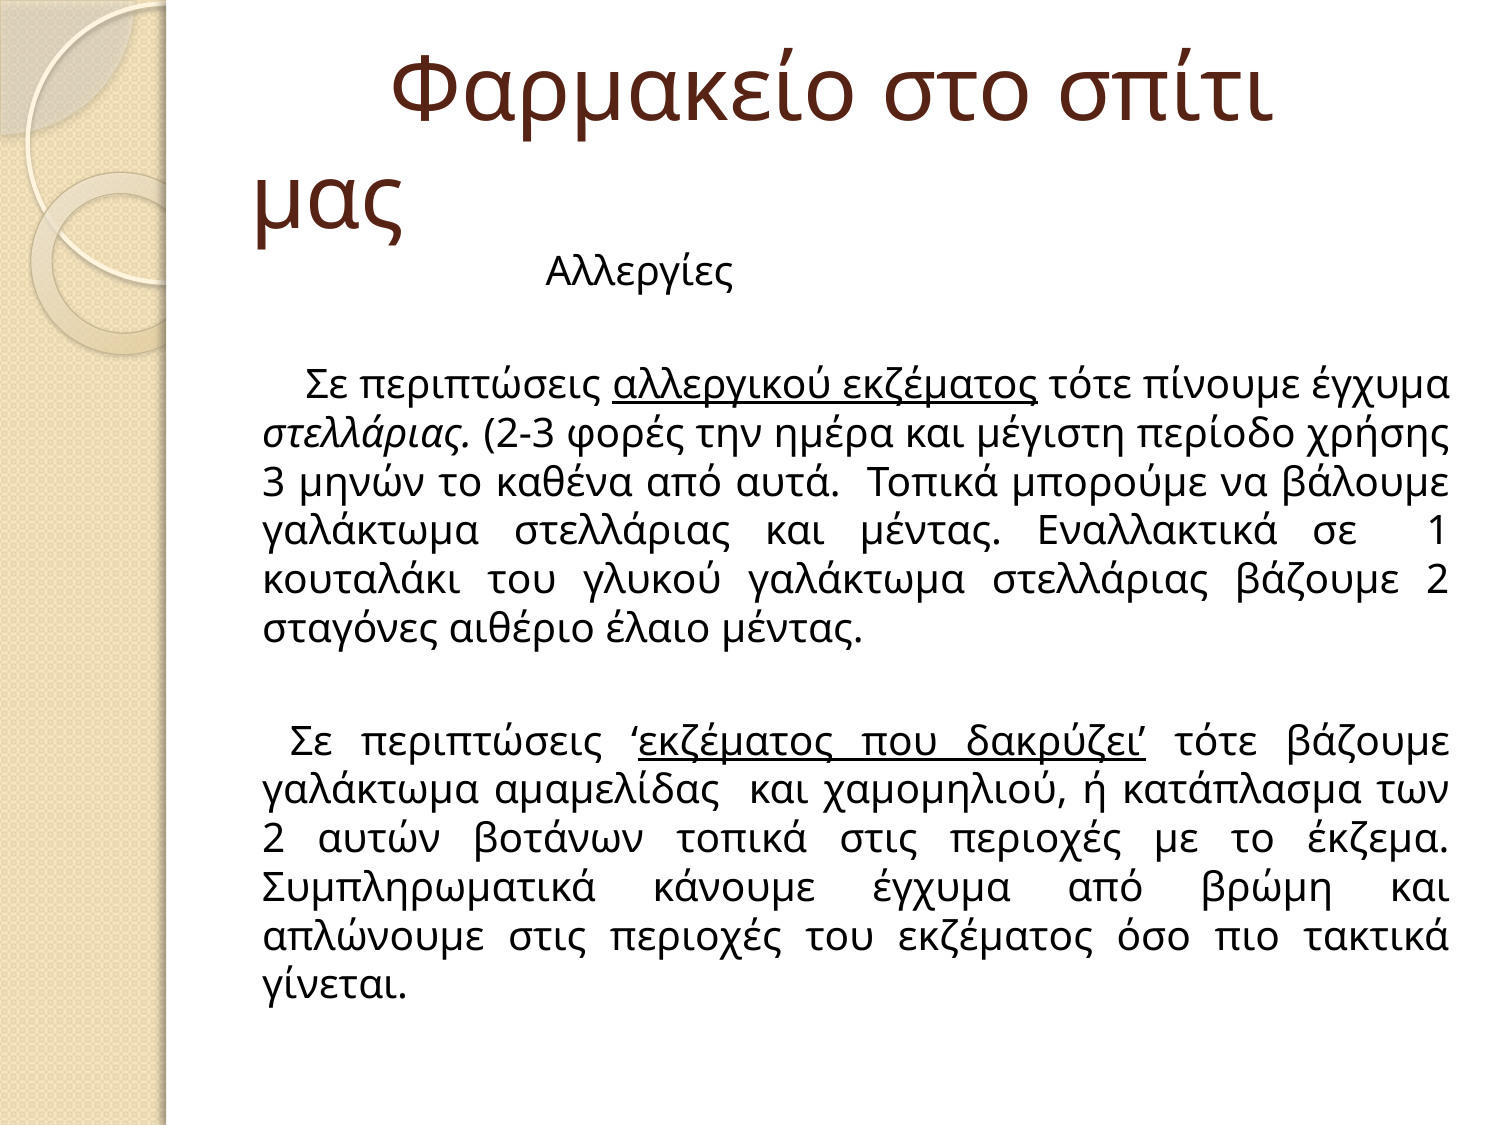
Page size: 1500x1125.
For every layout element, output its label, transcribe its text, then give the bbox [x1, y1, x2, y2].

title Φαρμακείο στο σπίτι μας [235, 45, 1466, 233]
list Αλλεργίες Σε περιπτώσεις αλλεργικού εκζέματος τότε πίνουμε έγχυμα στελλάριας. (2-3 φορές την ημέρα και μέγιστη περίοδο χρήσης 3 μηνών το καθένα από αυτά. Τοπικά μπορούμε να βάλουμε γαλάκτωμα στελλάριας και μέντας. Εναλλακτικά σε 1 κουταλάκι του γλυκού γαλάκτωμα στελλάριας βάζουμε 2 σταγόνες αιθέριο έλαιο μέντας. Σε περιπτώσεις ‘εκζέματος που δακρύζει’ τότε βάζουμε γαλάκτωμα αμαμελίδας και χαμομηλιού, ή κατάπλασμα των 2 αυτών βοτάνων τοπικά στις περιοχές με το έκζεμα. Συμπληρωματικά κάνουμε έγχυμα από βρώμη και απλώνουμε στις περιοχές του εκζέματος όσο πιο τακτικά γίνεται. [235, 237, 1466, 1025]
